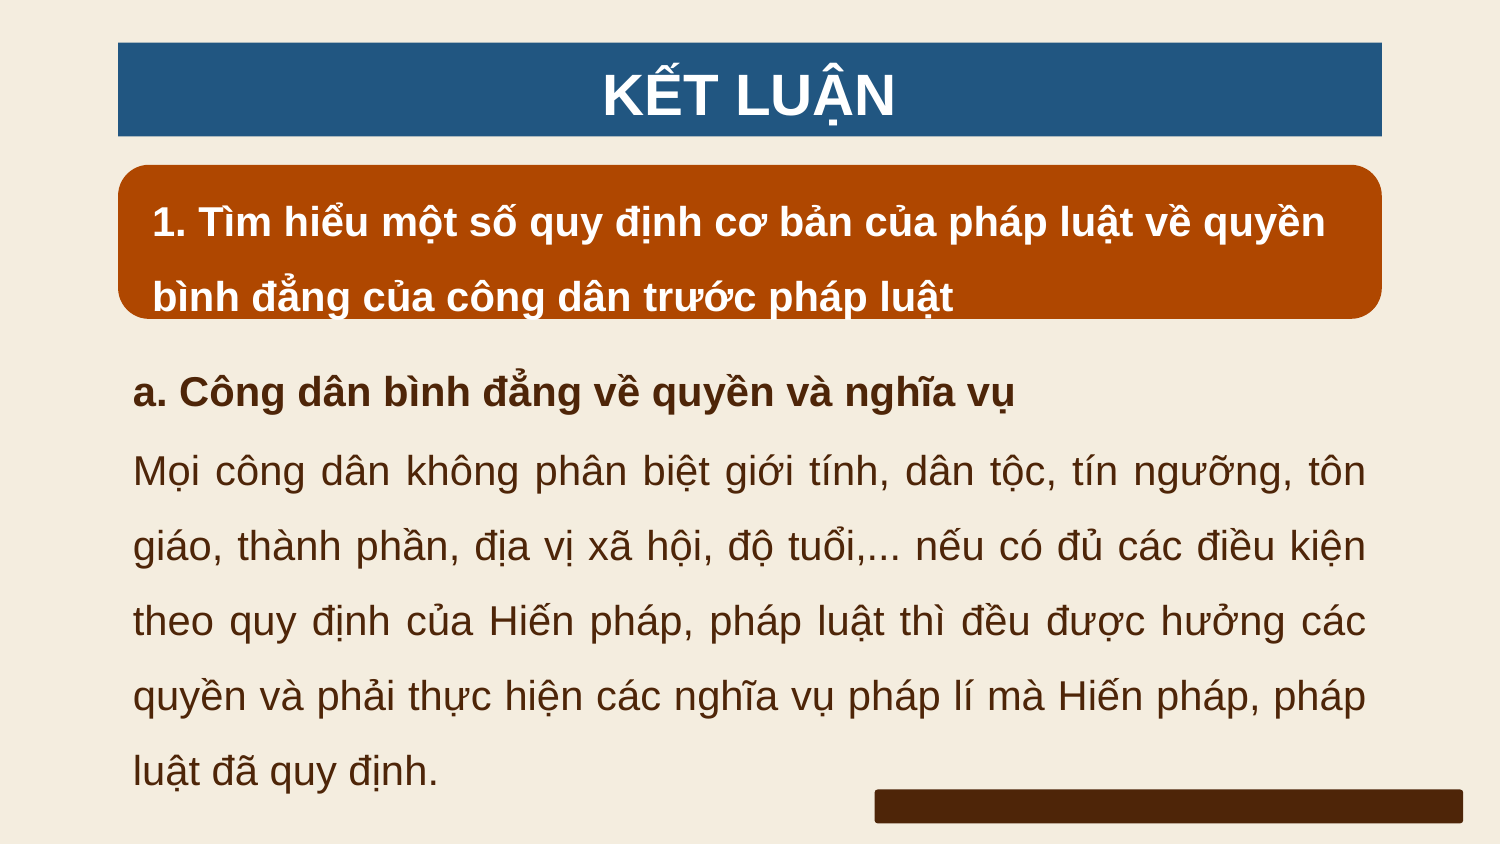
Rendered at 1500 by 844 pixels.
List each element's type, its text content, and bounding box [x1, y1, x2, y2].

text_box [874, 789, 1464, 824]
text_box KẾT LUẬN [118, 42, 1382, 137]
text_box [118, 167, 1382, 319]
text_box a. Công dân bình đẳng về quyền và nghĩa vụ Mọi công dân không phân biệt giới tính, dân tộc, tín ngưỡng, tôn giáo, thành phần, địa vị xã hội, độ tuổi,... nếu có đủ các điều kiện theo quy định của Hiến pháp, pháp luật thì đều được hưởng các quyền và phải thực hiện các nghĩa vụ pháp lí mà Hiến pháp, pháp luật đã quy định. [118, 332, 1382, 802]
text_box 1. Tìm hiểu một số quy định cơ bản của pháp luật về quyền bình đẳng của công dân trước pháp luật [137, 155, 1365, 241]
